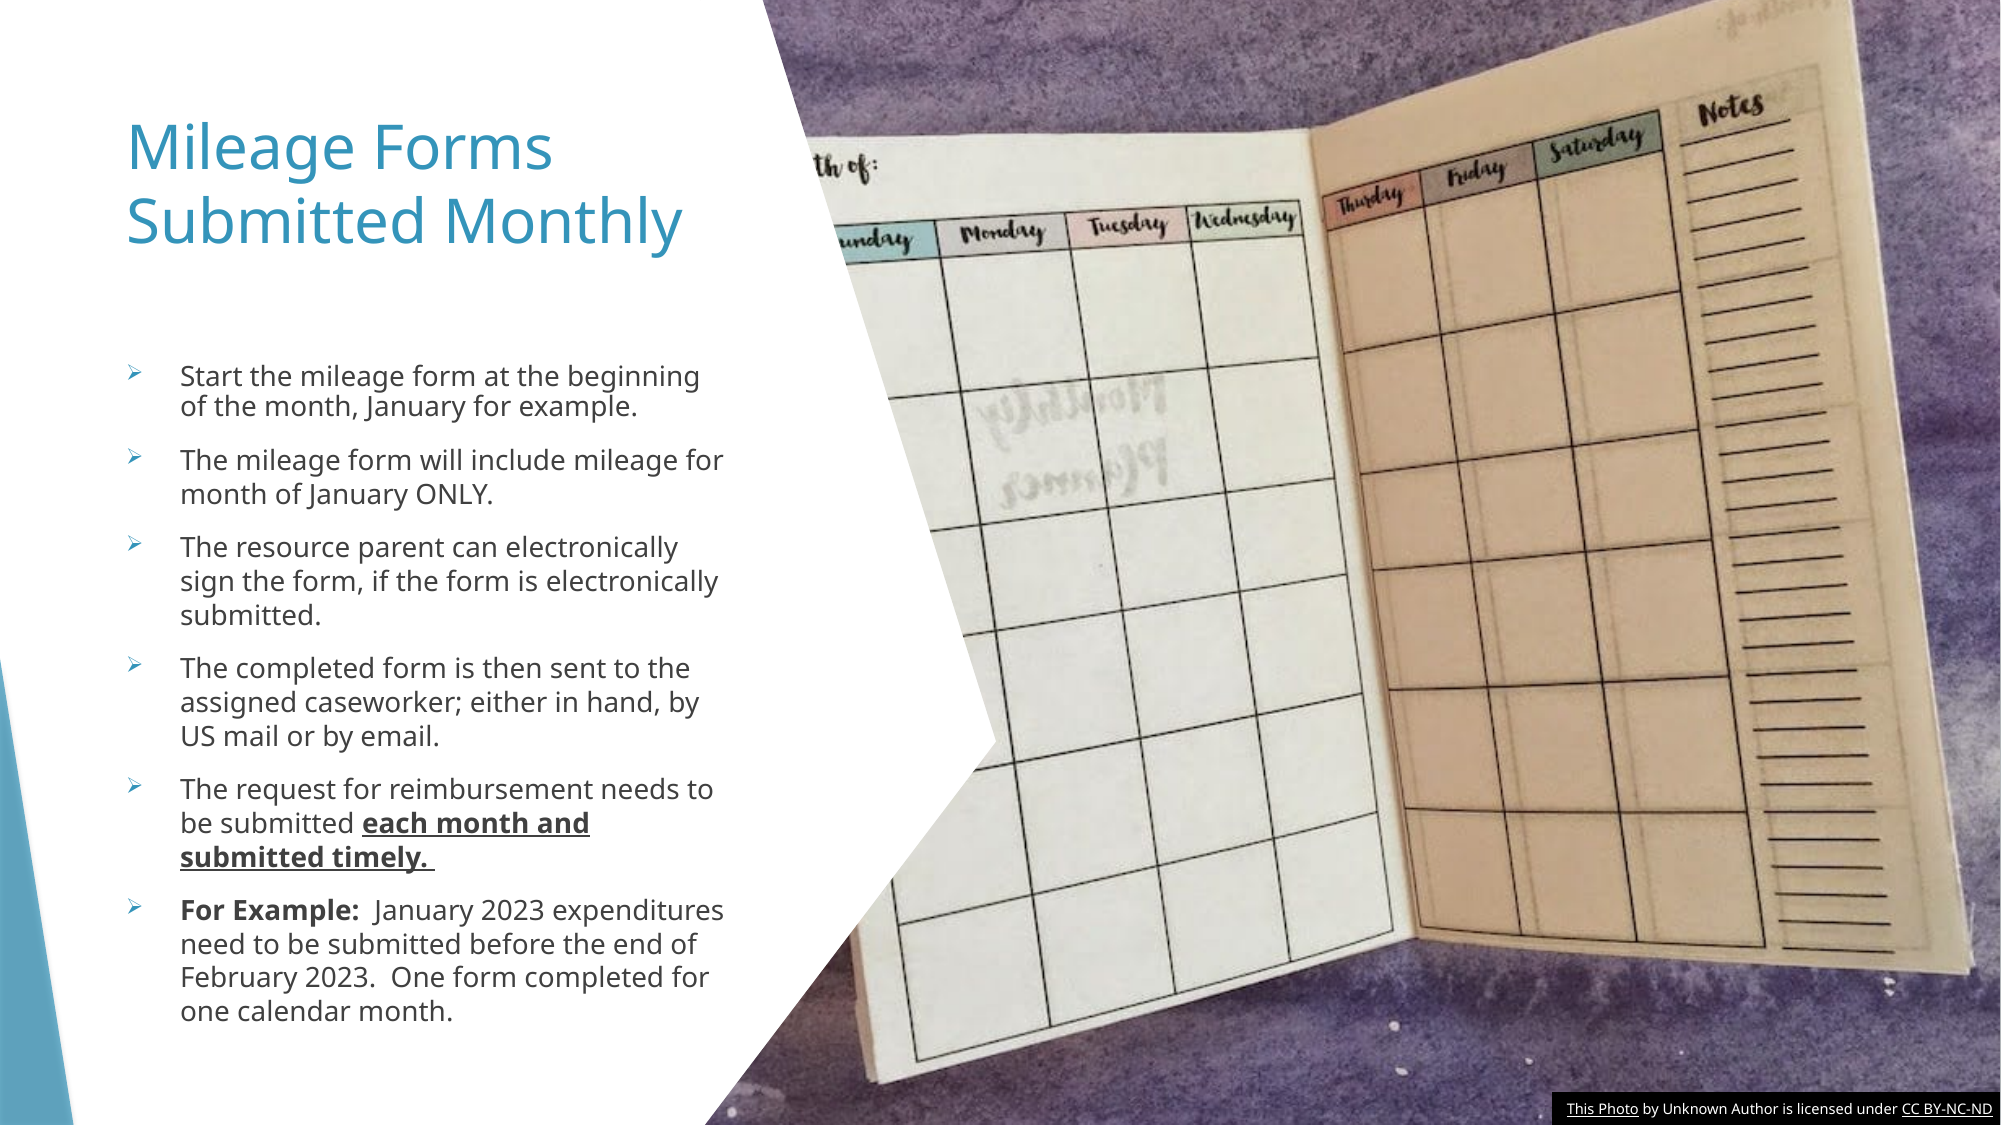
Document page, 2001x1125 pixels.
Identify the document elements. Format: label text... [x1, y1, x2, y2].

picture [699, 0, 2000, 1125]
title Mileage Forms Submitted Monthly [111, 99, 695, 317]
list Start the mileage form at the beginning of the month, January for example. The mileage form will include mileage for month of January ONLY. The resource parent can electronically sign the form, if the form is electronically submitted. The completed form is then sent to the assigned caseworker; either in hand, by US mail or by email. The request for reimbursement needs to be submitted each month and submitted timely. For Example: January 2023 expenditures need to be submitted before the end of February 2023. One form completed for one calendar month. [111, 354, 695, 1043]
